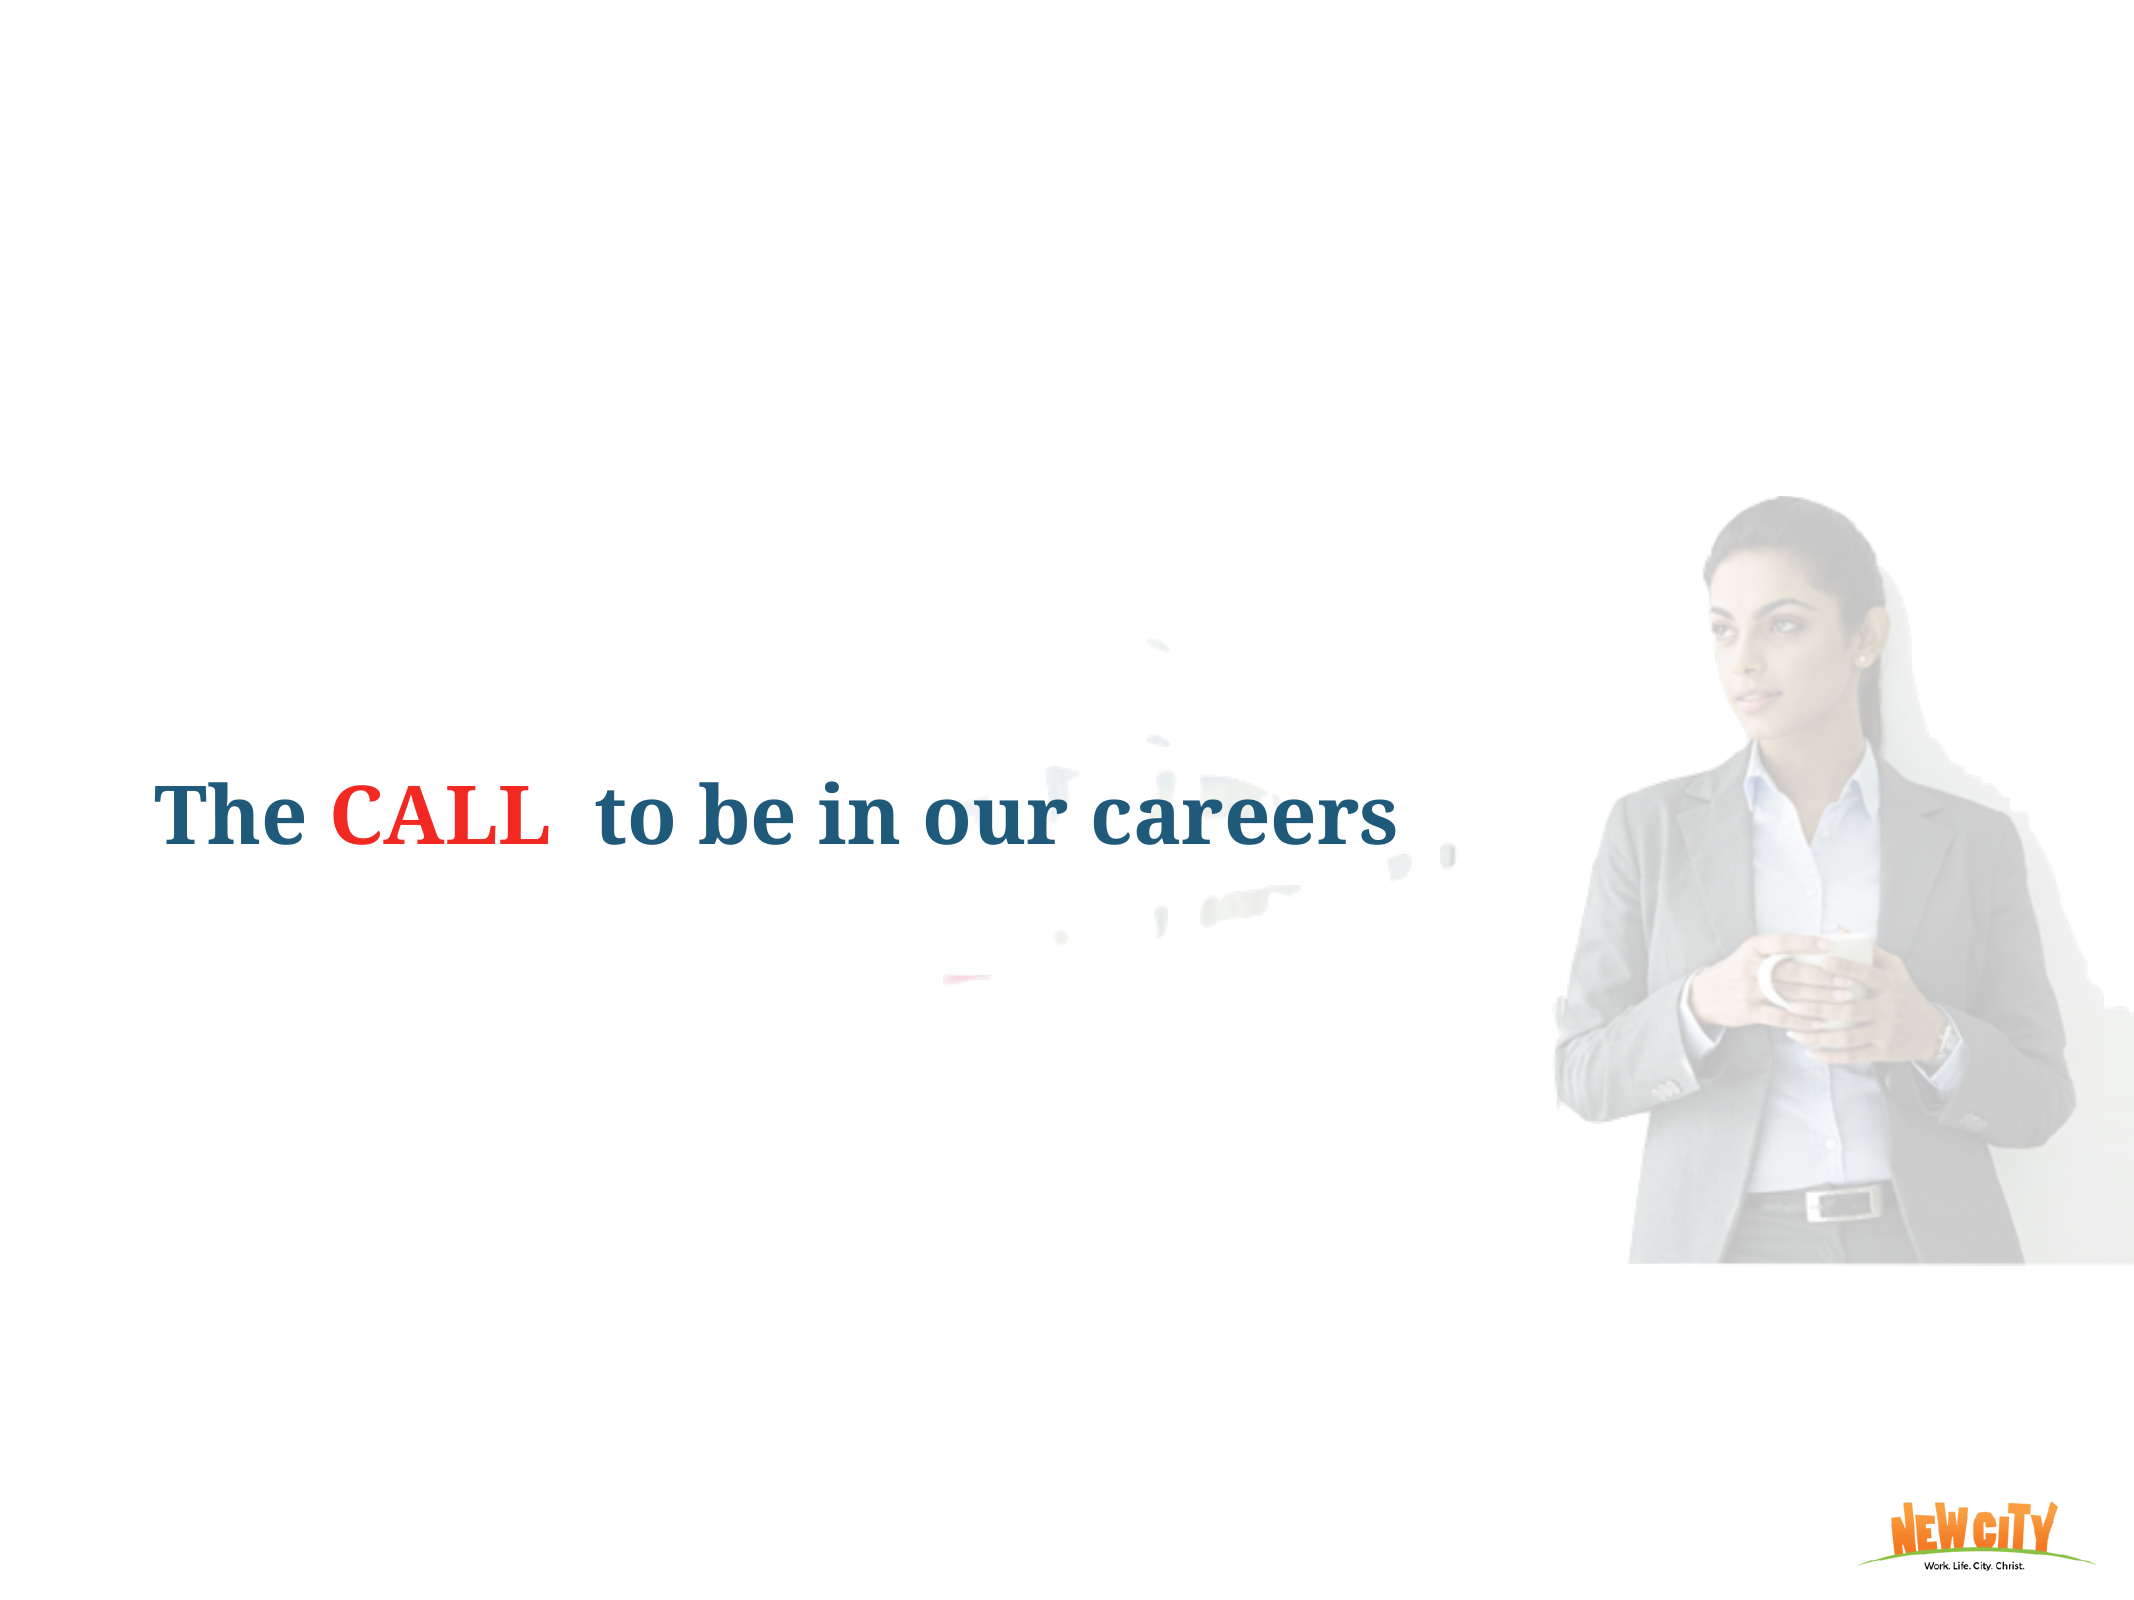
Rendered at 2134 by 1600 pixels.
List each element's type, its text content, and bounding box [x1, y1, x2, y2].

text_box The CALL to be in our careers [96, 730, 938, 870]
picture [943, 496, 2134, 1266]
picture [1853, 1492, 2102, 1576]
